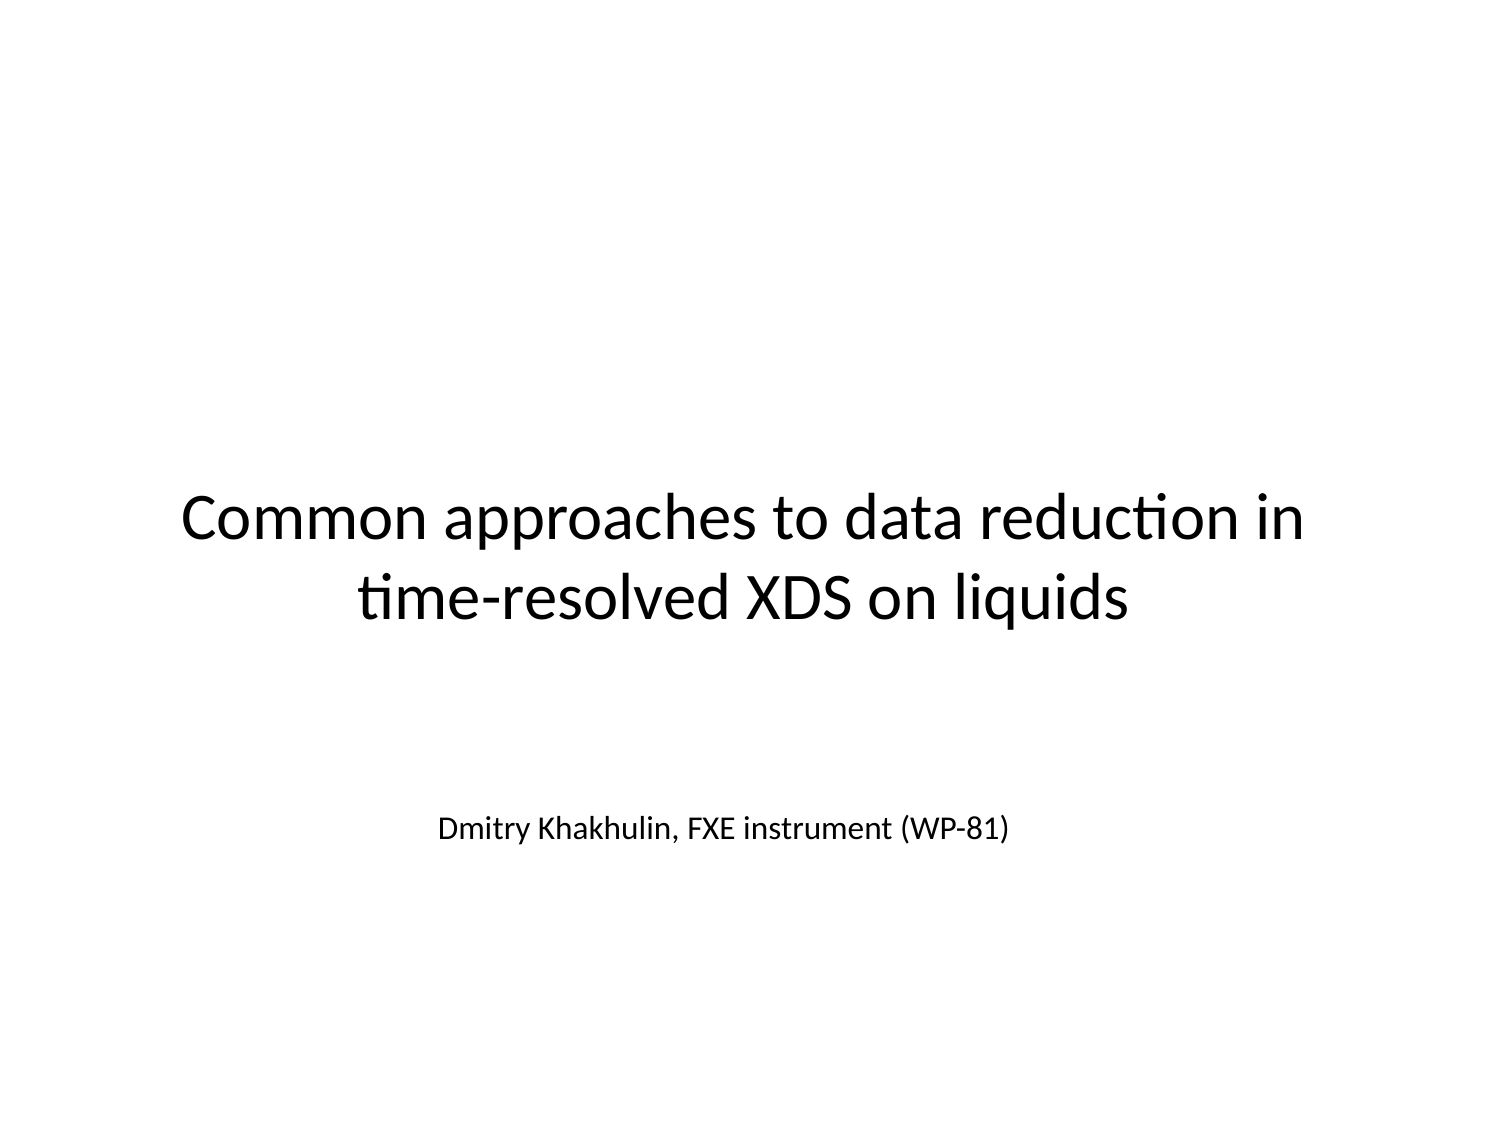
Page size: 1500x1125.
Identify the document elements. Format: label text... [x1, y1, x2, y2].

text_box Dmitry Khakhulin, FXE instrument (WP-81) [423, 798, 1026, 854]
title Common approaches to data reduction in time-resolved XDS on liquids [100, 397, 1388, 709]
